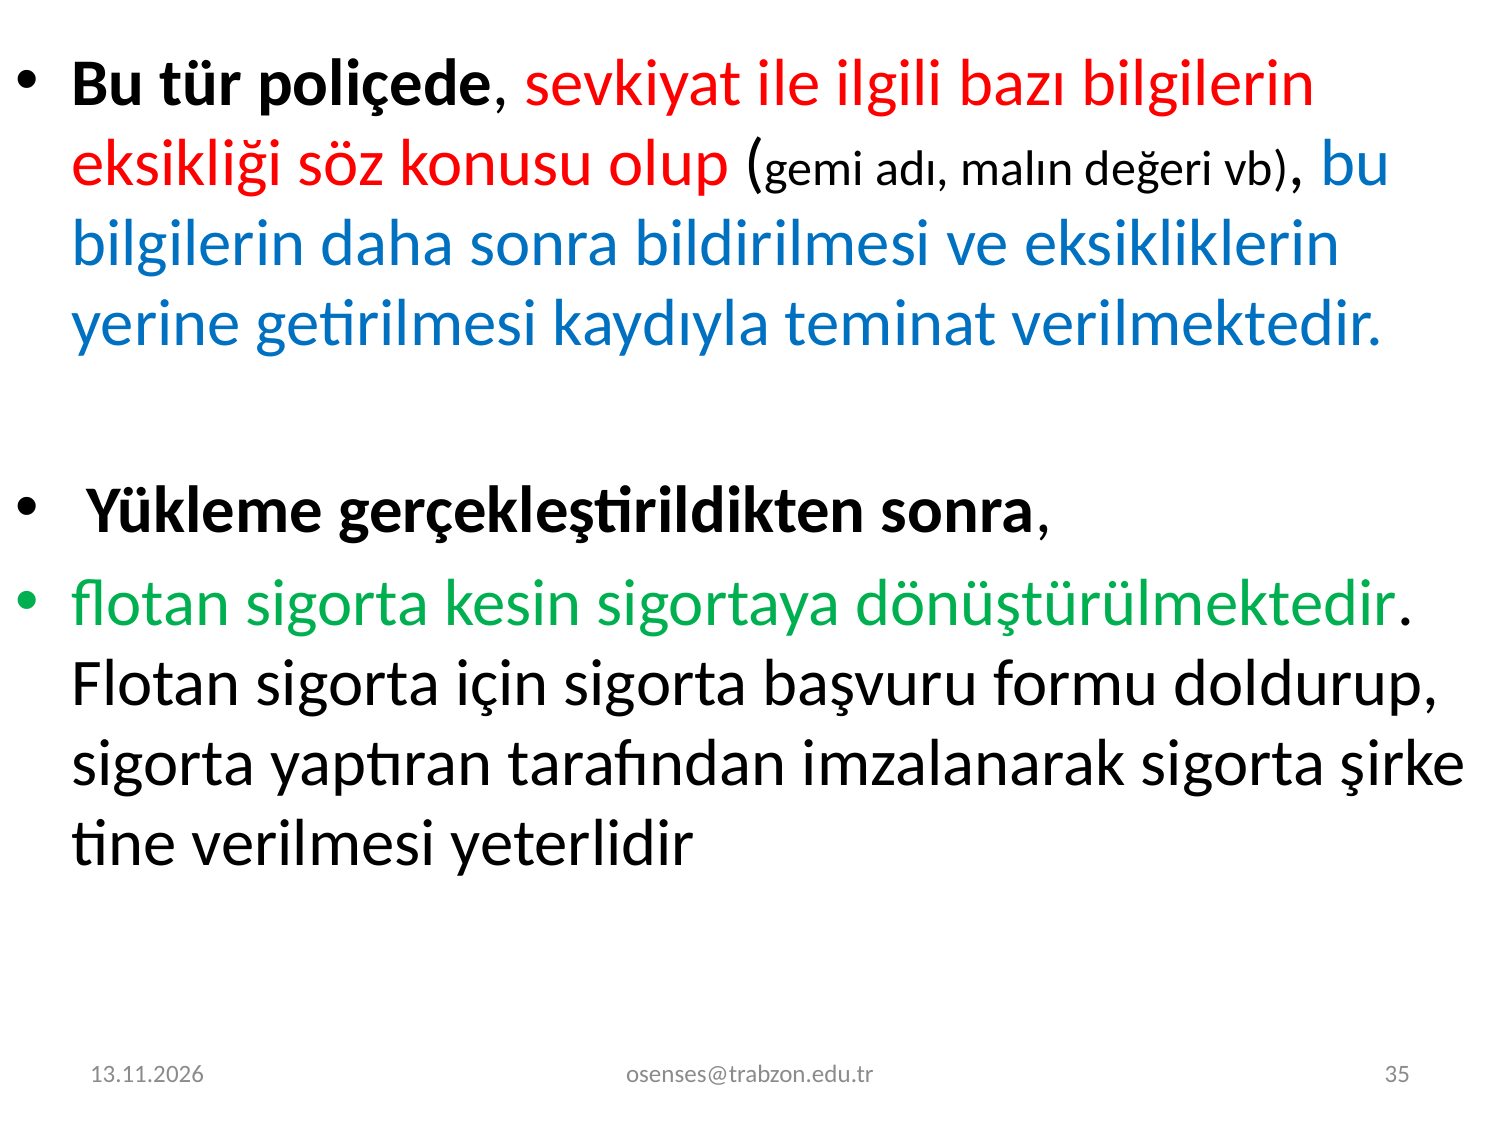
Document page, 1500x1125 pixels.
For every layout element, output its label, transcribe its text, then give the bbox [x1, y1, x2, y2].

list Bu tür poliçede, sevkiyat ile ilgili bazı bilgilerin eksikliği söz konusu olup (gemi adı, malın değeri vb), bu bilgilerin daha sonra bildirilmesi ve eksikliklerin yerine getirilmesi kaydıyla teminat verilmektedir. Yükleme gerçekleştirildikten sonra, flotan sigorta kesin sigortaya dönüştürülmektedir. Flotan sigorta için sigorta başvuru formu doldurup, sigorta yaptıran tarafından imzalanarak sigorta şirke­tine verilmesi yeterlidir [0, 30, 1483, 1106]
footer osenses@trabzon.edu.tr [512, 1042, 988, 1103]
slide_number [75, 1042, 425, 1103]
slide_number 35 [1074, 1042, 1425, 1103]
